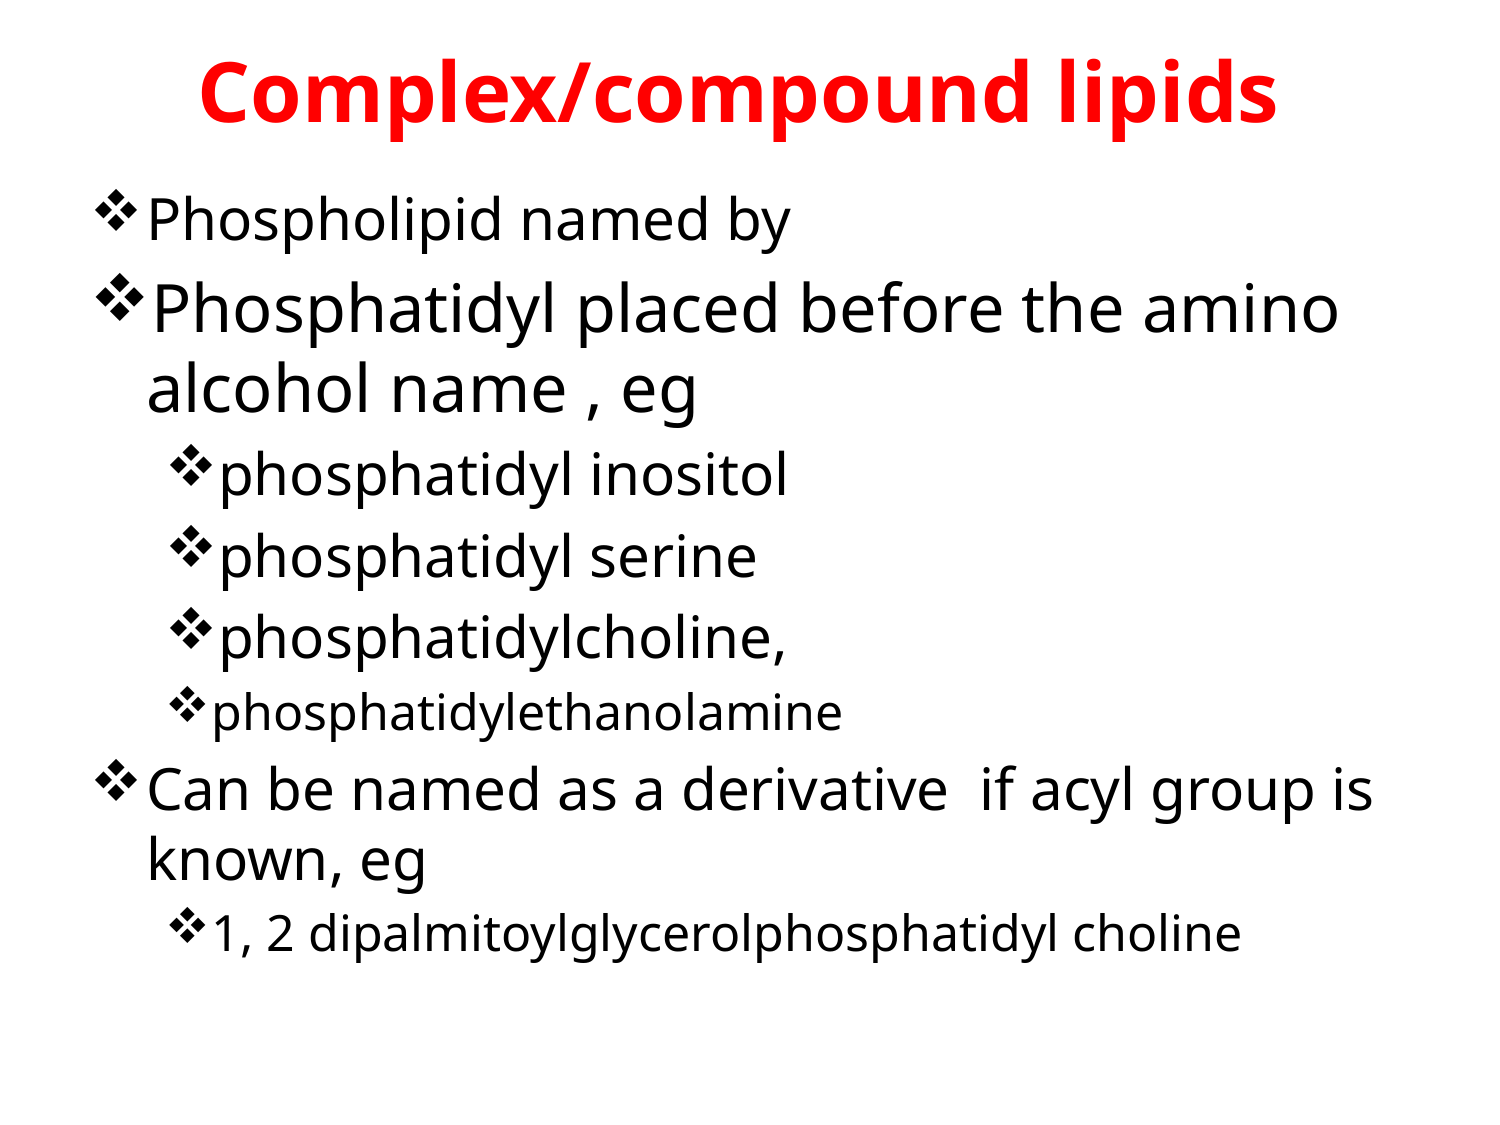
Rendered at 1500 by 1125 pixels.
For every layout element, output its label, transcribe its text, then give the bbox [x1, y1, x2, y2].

title Complex/compound lipids [75, 45, 1425, 174]
list Phospholipid named by Phosphatidyl placed before the amino alcohol name , eg phosphatidyl inositol phosphatidyl serine phosphatidylcholine, phosphatidylethanolamine Can be named as a derivative if acyl group is known, eg 1, 2 dipalmitoylglycerolphosphatidyl choline [75, 174, 1463, 1005]
